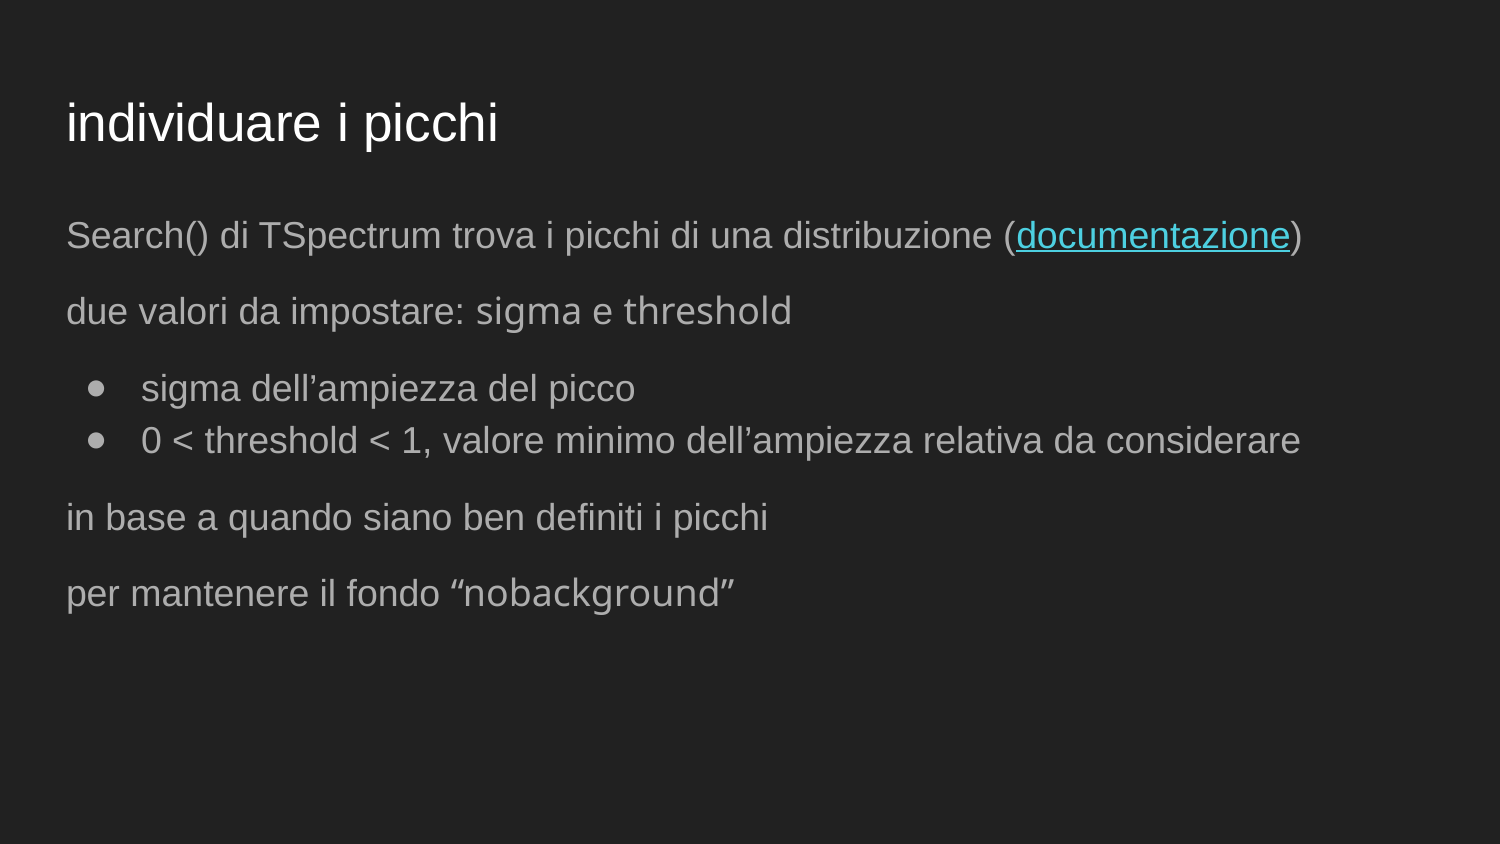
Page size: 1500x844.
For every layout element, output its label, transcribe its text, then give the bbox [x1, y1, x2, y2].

list Search() di TSpectrum trova i picchi di una distribuzione (documentazione) due valori da impostare: sigma e threshold sigma dell’ampiezza del picco 0 < threshold < 1, valore minimo dell’ampiezza relativa da considerare in base a quando siano ben definiti i picchi per mantenere il fondo “nobackground” [51, 189, 1449, 694]
title individuare i picchi [51, 72, 1449, 167]
